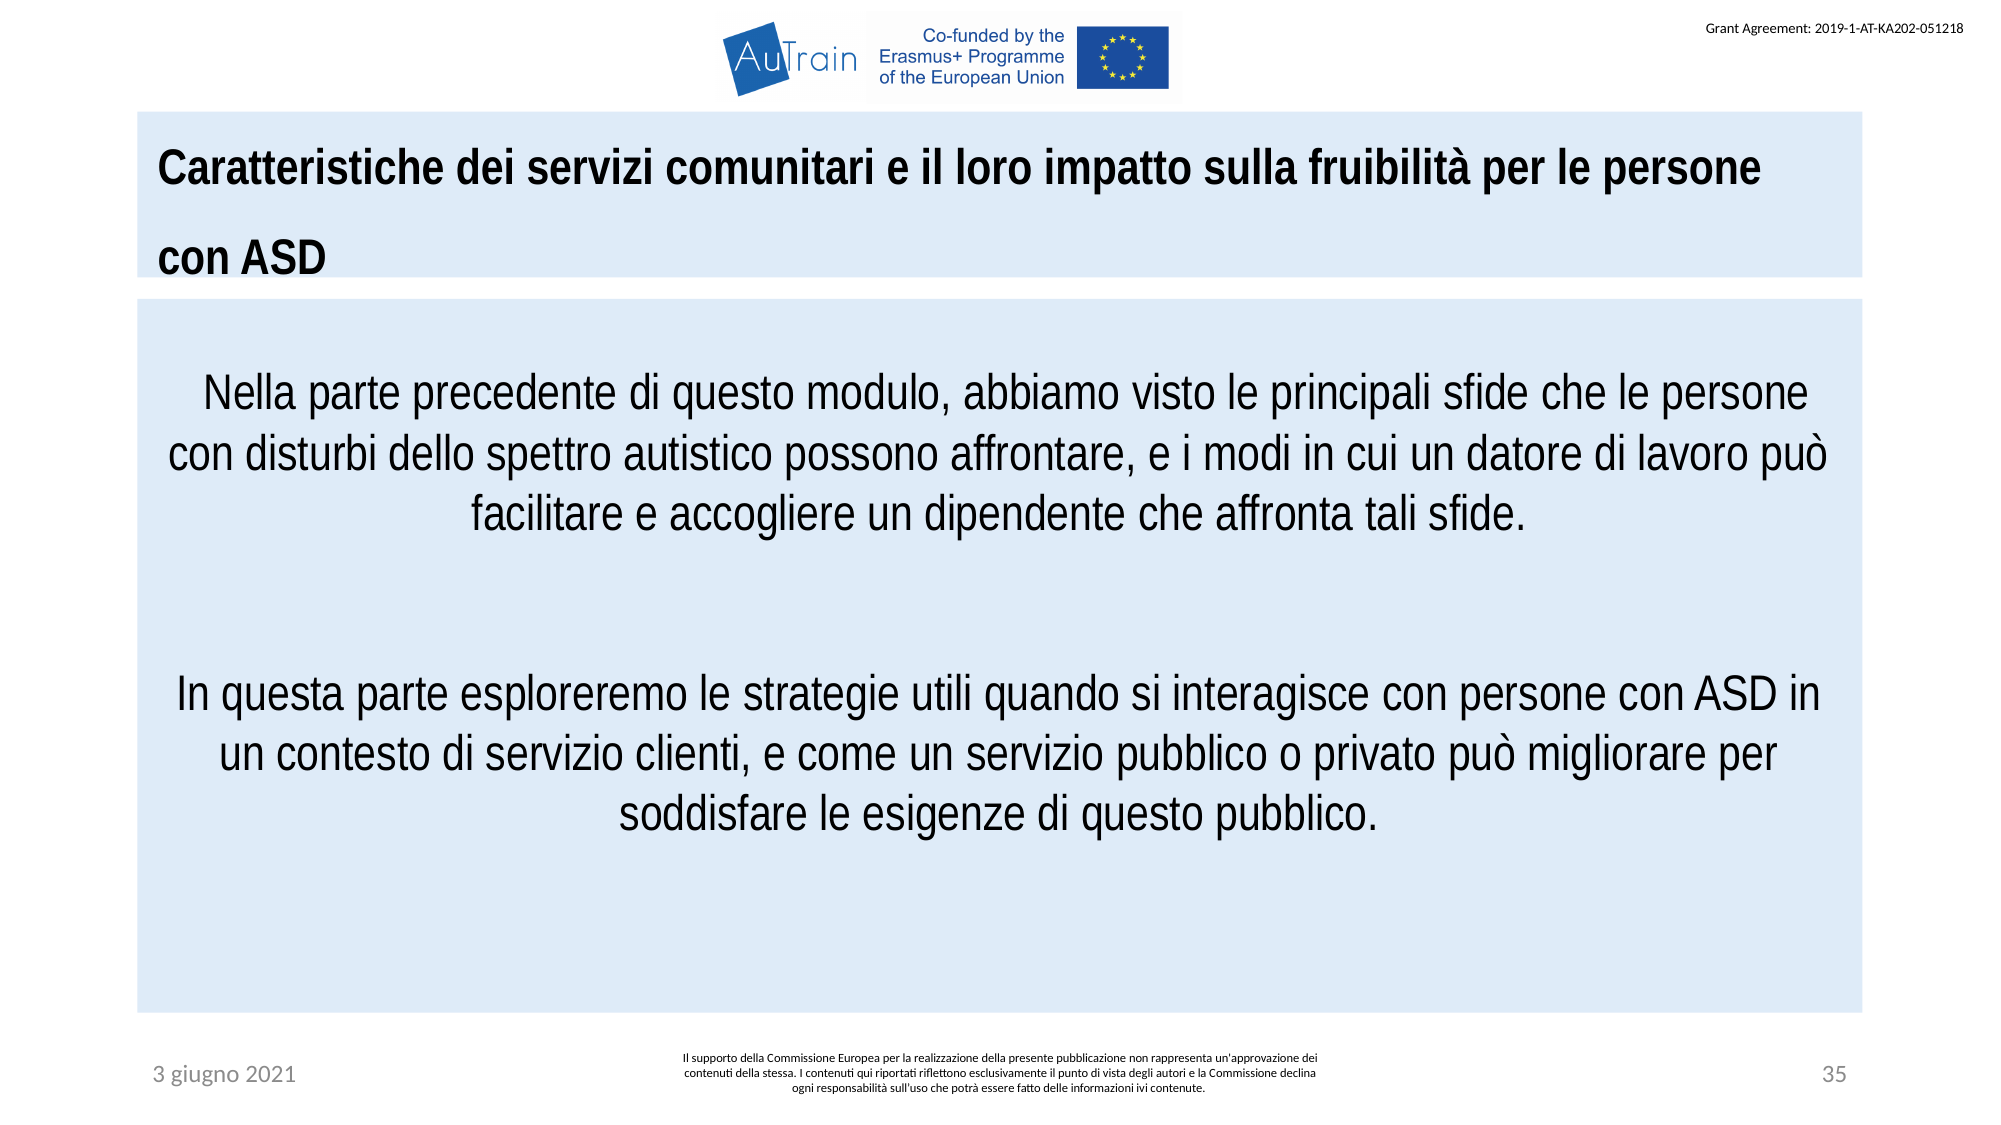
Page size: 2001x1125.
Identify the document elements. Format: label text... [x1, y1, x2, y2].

slide_number 3 giugno 2021 [137, 1042, 588, 1103]
picture [715, 11, 1183, 104]
text_box Nella parte precedente di questo modulo, abbiamo visto le principali sfide che le persone con disturbi dello spettro autistico possono affrontare, e i modi in cui un datore di lavoro può facilitare e accogliere un dipendente che affronta tali sfide. In questa parte esploreremo le strategie utili quando si interagisce con persone con ASD in un contesto di servizio clienti, e come un servizio pubblico o privato può migliorare per soddisfare le esigenze di questo pubblico. [137, 298, 1863, 1013]
footer Il supporto della Commissione Europea per la realizzazione della presente pubblicazione non rappresenta un'approvazione dei contenuti della stessa. I contenuti qui riportati riflettono esclusivamente il punto di vista degli autori e la Commissione declina ogni responsabilità sull’uso che potrà essere fatto delle informazioni ivi contenute. [662, 1042, 1338, 1103]
text_box Caratteristiche dei servizi comunitari e il loro impatto sulla fruibilità per le persone con ASD [137, 111, 1863, 278]
slide_number 35 [1412, 1042, 1863, 1103]
